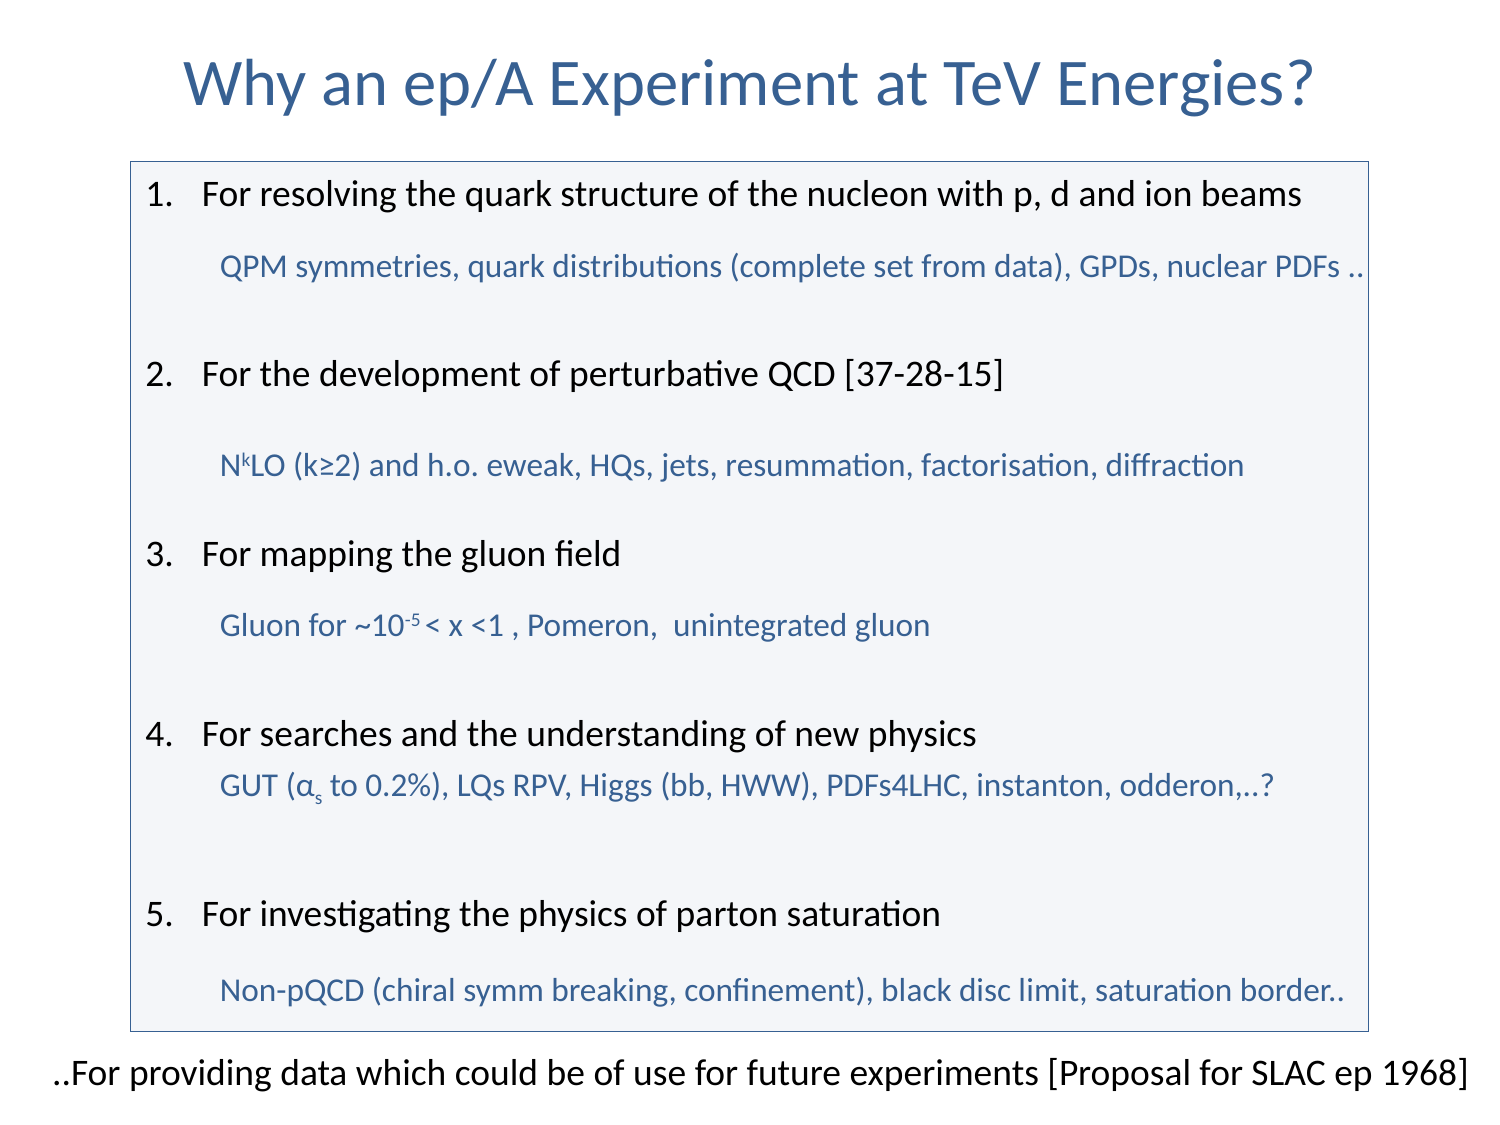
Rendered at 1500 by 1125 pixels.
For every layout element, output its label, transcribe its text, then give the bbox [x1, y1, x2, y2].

text_box ..For providing data which could be of use for future experiments [Proposal for SLAC ep 1968] [37, 1040, 1486, 1101]
text_box For resolving the quark structure of the nucleon with p, d and ion beams For the development of perturbative QCD [37-28-15] For mapping the gluon field For searches and the understanding of new physics For investigating the physics of parton saturation [130, 161, 1369, 1032]
text_box QPM symmetries, quark distributions (complete set from data), GPDs, nuclear PDFs .. NkLO (k≥2) and h.o. eweak, HQs, jets, resummation, factorisation, diffraction Gluon for ~10-5 < x <1 , Pomeron, unintegrated gluon GUT (αs to 0.2%), LQs RPV, Higgs (bb, HWW), PDFs4LHC, instanton, odderon,..? Non-pQCD (chiral symm breaking, confinement), black disc limit, saturation border.. [205, 236, 1382, 1016]
title Why an ep/A Experiment at TeV Energies? [112, 24, 1388, 133]
